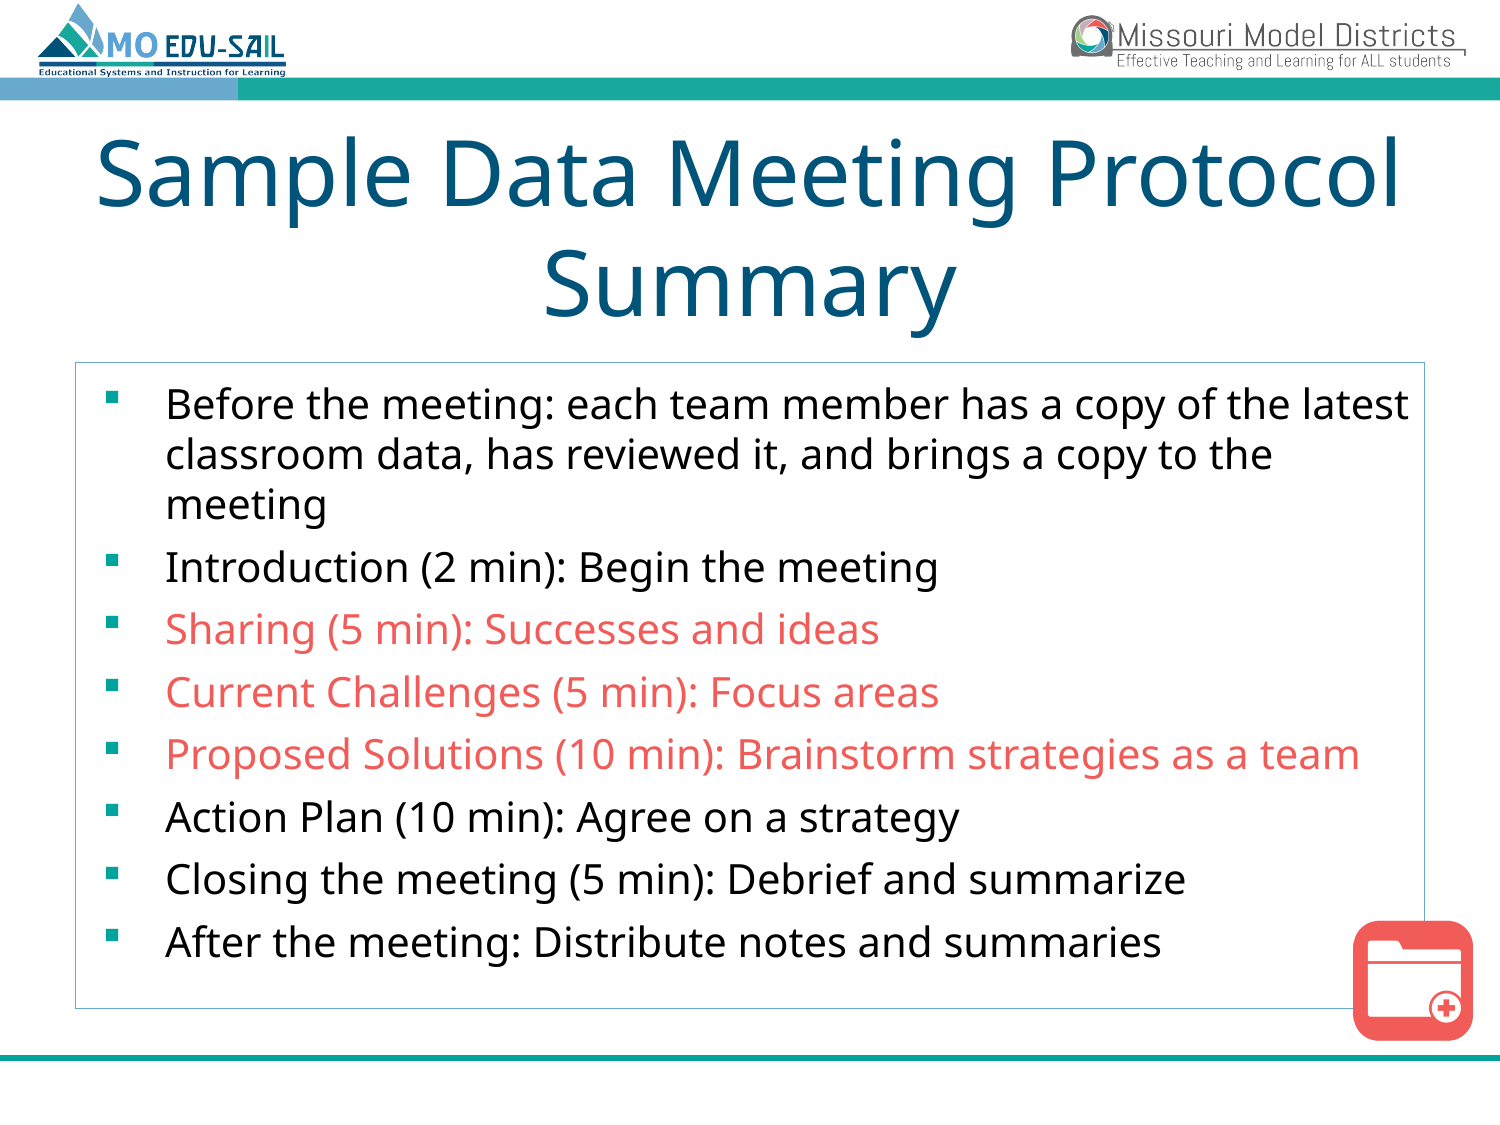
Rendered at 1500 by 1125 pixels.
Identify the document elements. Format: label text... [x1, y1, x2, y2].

title Sample Data Meeting Protocol Summary [75, 134, 1425, 315]
list Before the meeting: each team member has a copy of the latest classroom data, has reviewed it, and brings a copy to the meeting Introduction (2 min): Begin the meeting Sharing (5 min): Successes and ideas Current Challenges (5 min): Focus areas Proposed Solutions (10 min): Brainstorm strategies as a team Action Plan (10 min): Agree on a strategy Closing the meeting (5 min): Debrief and summarize After the meeting: Distribute notes and summaries [75, 362, 1425, 1009]
picture [1071, 15, 1466, 72]
picture [37, 0, 286, 81]
picture [1352, 920, 1473, 1042]
